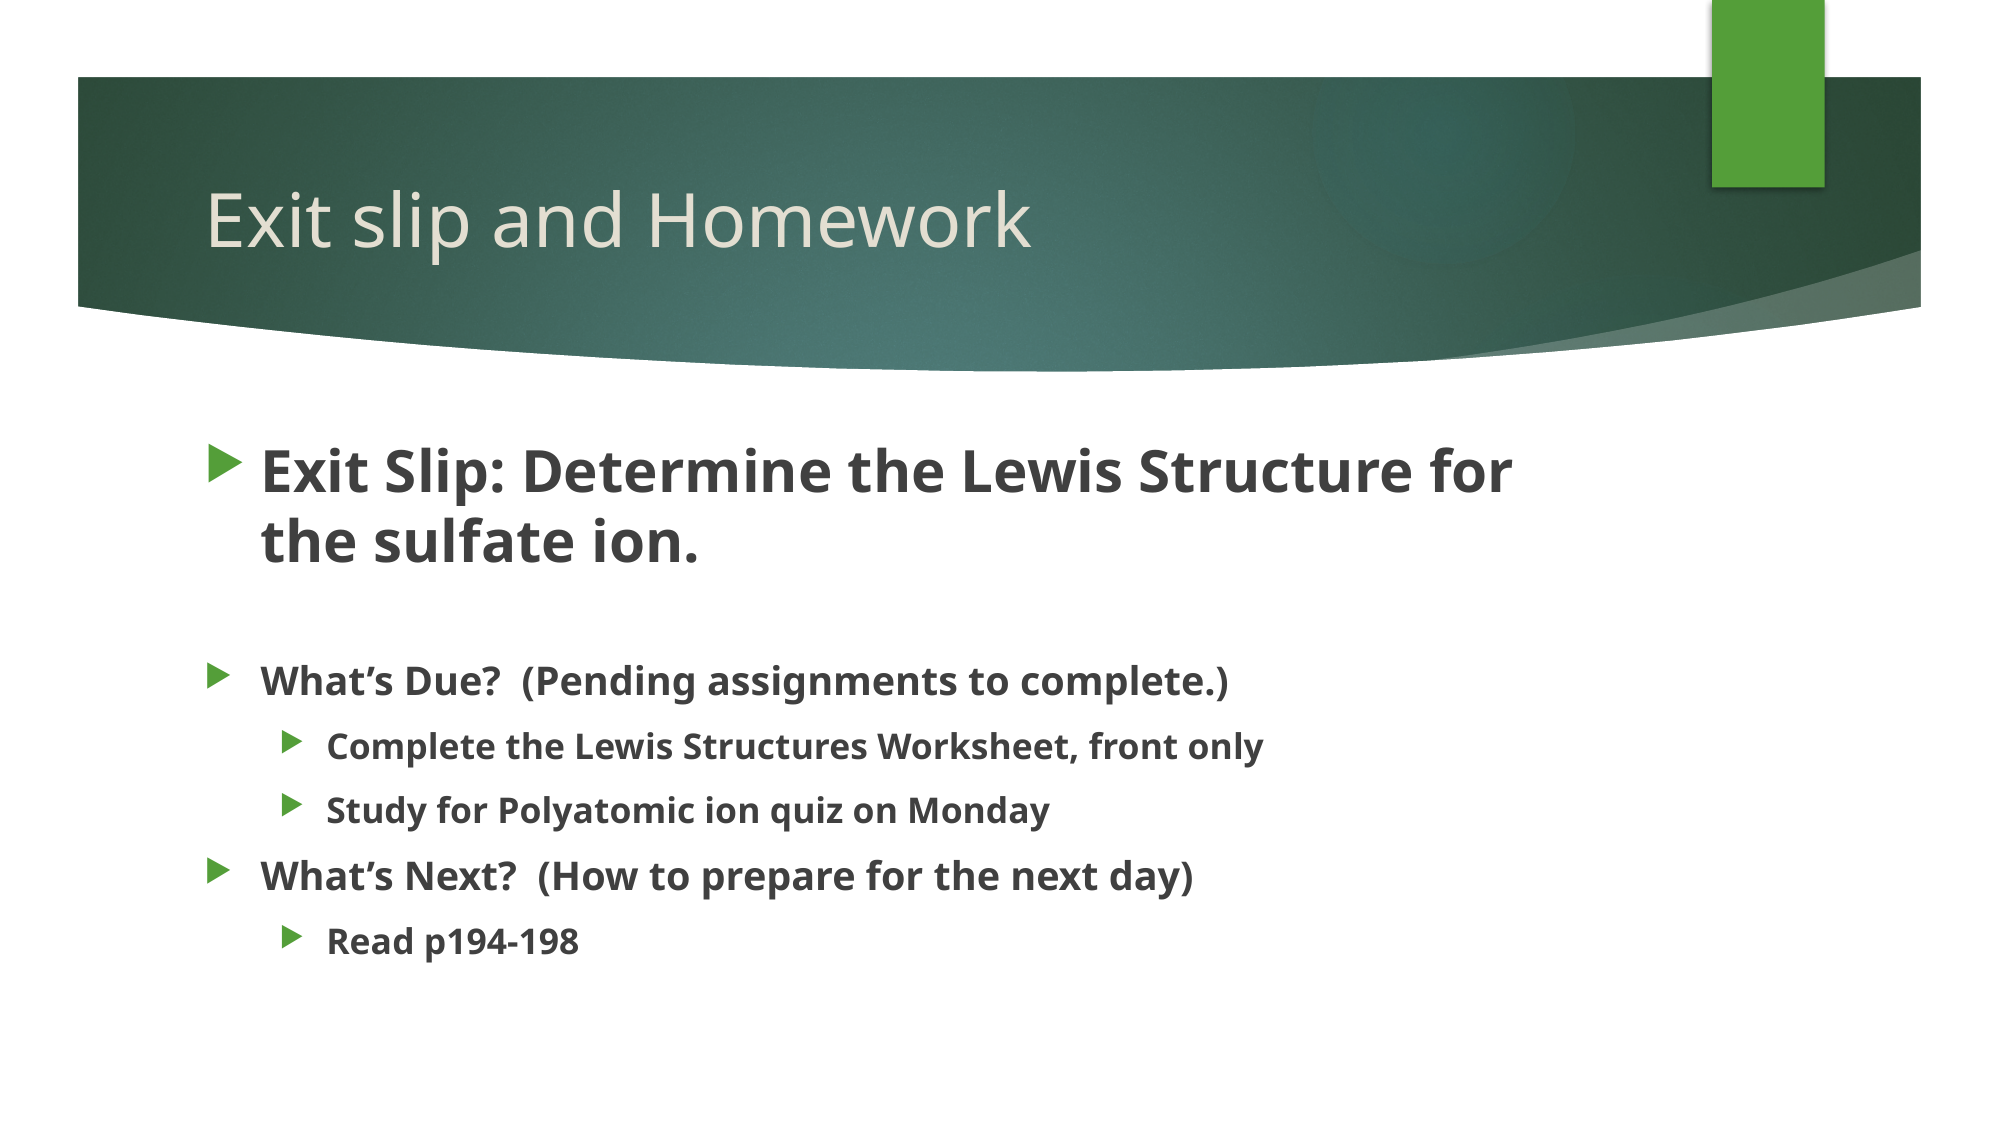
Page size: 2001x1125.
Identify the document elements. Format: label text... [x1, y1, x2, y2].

list Exit Slip: Determine the Lewis Structure for the sulfate ion. What’s Due? (Pending assignments to complete.) Complete the Lewis Structures Worksheet, front only Study for Polyatomic ion quiz on Monday What’s Next? (How to prepare for the next day) Read p194-198 [189, 427, 1638, 988]
title Exit slip and Homework [189, 159, 1627, 276]
